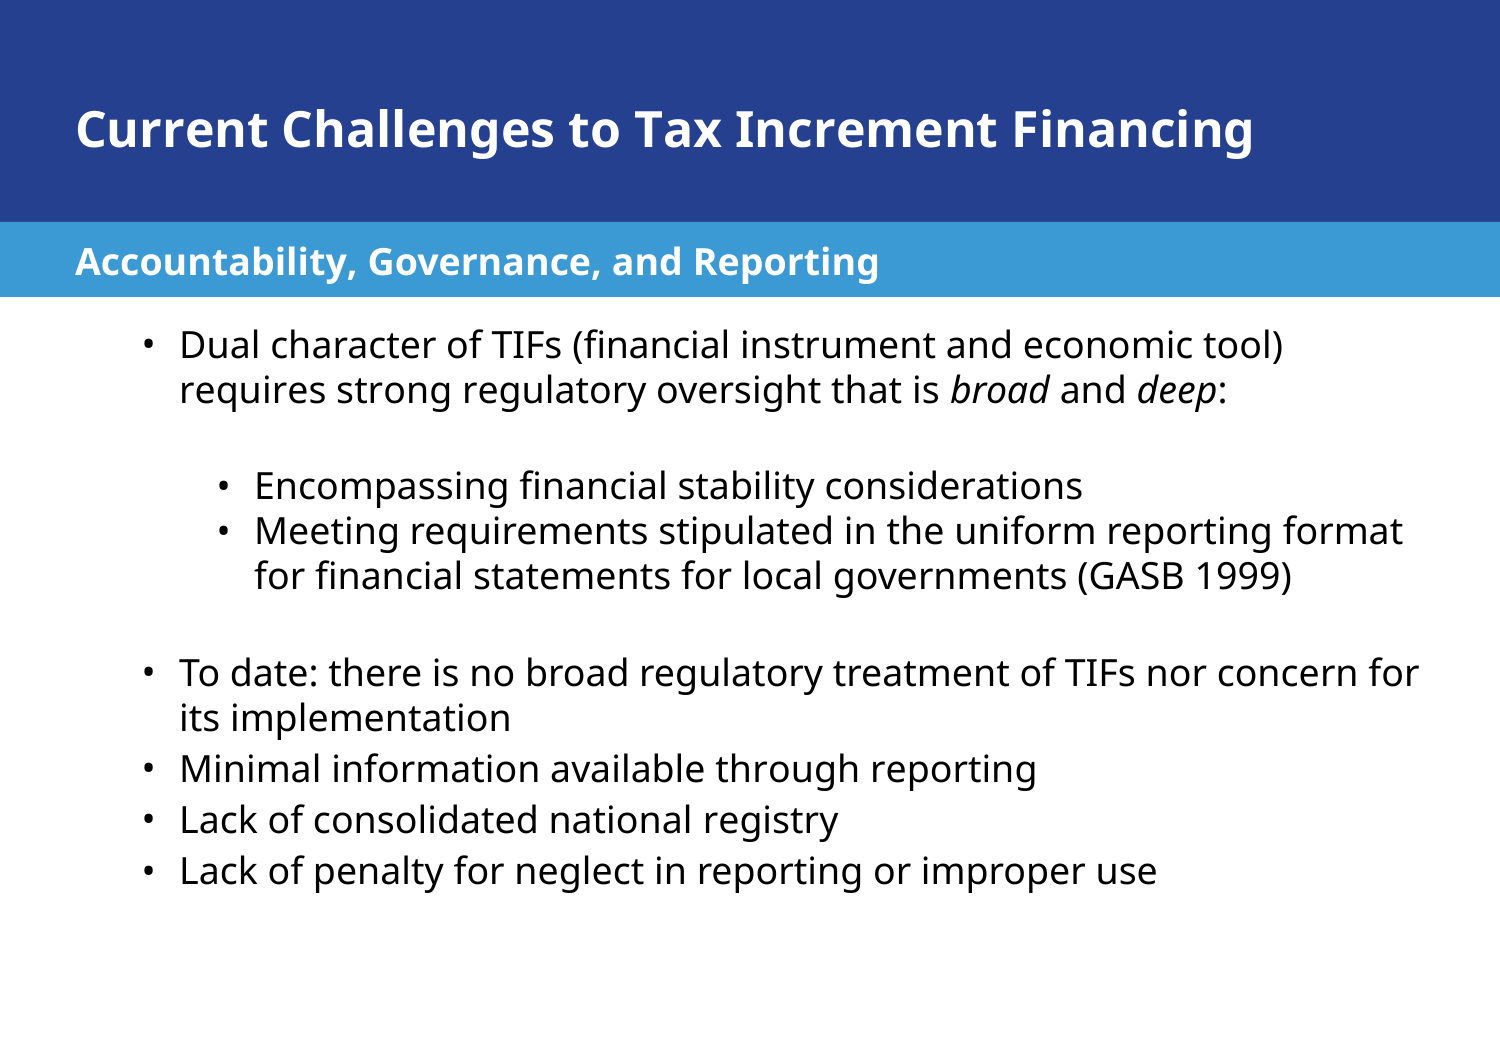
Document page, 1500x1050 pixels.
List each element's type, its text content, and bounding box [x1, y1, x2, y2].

text_box Accountability, Governance, and Reporting [72, 273, 1113, 283]
text_box Dual character of TIFs (financial instrument and economic tool) requires strong regulatory oversight that is broad and deep: Encompassing financial stability considerations Meeting requirements stipulated in the uniform reporting format for financial statements for local governments (GASB 1999) To date: there is no broad regulatory treatment of TIFs nor concern for its implementation Minimal information available through reporting Lack of consolidated national registry Lack of penalty for neglect in reporting or improper use [139, 320, 1430, 893]
title Current Challenges to Tax Increment Financing [72, 97, 1428, 273]
